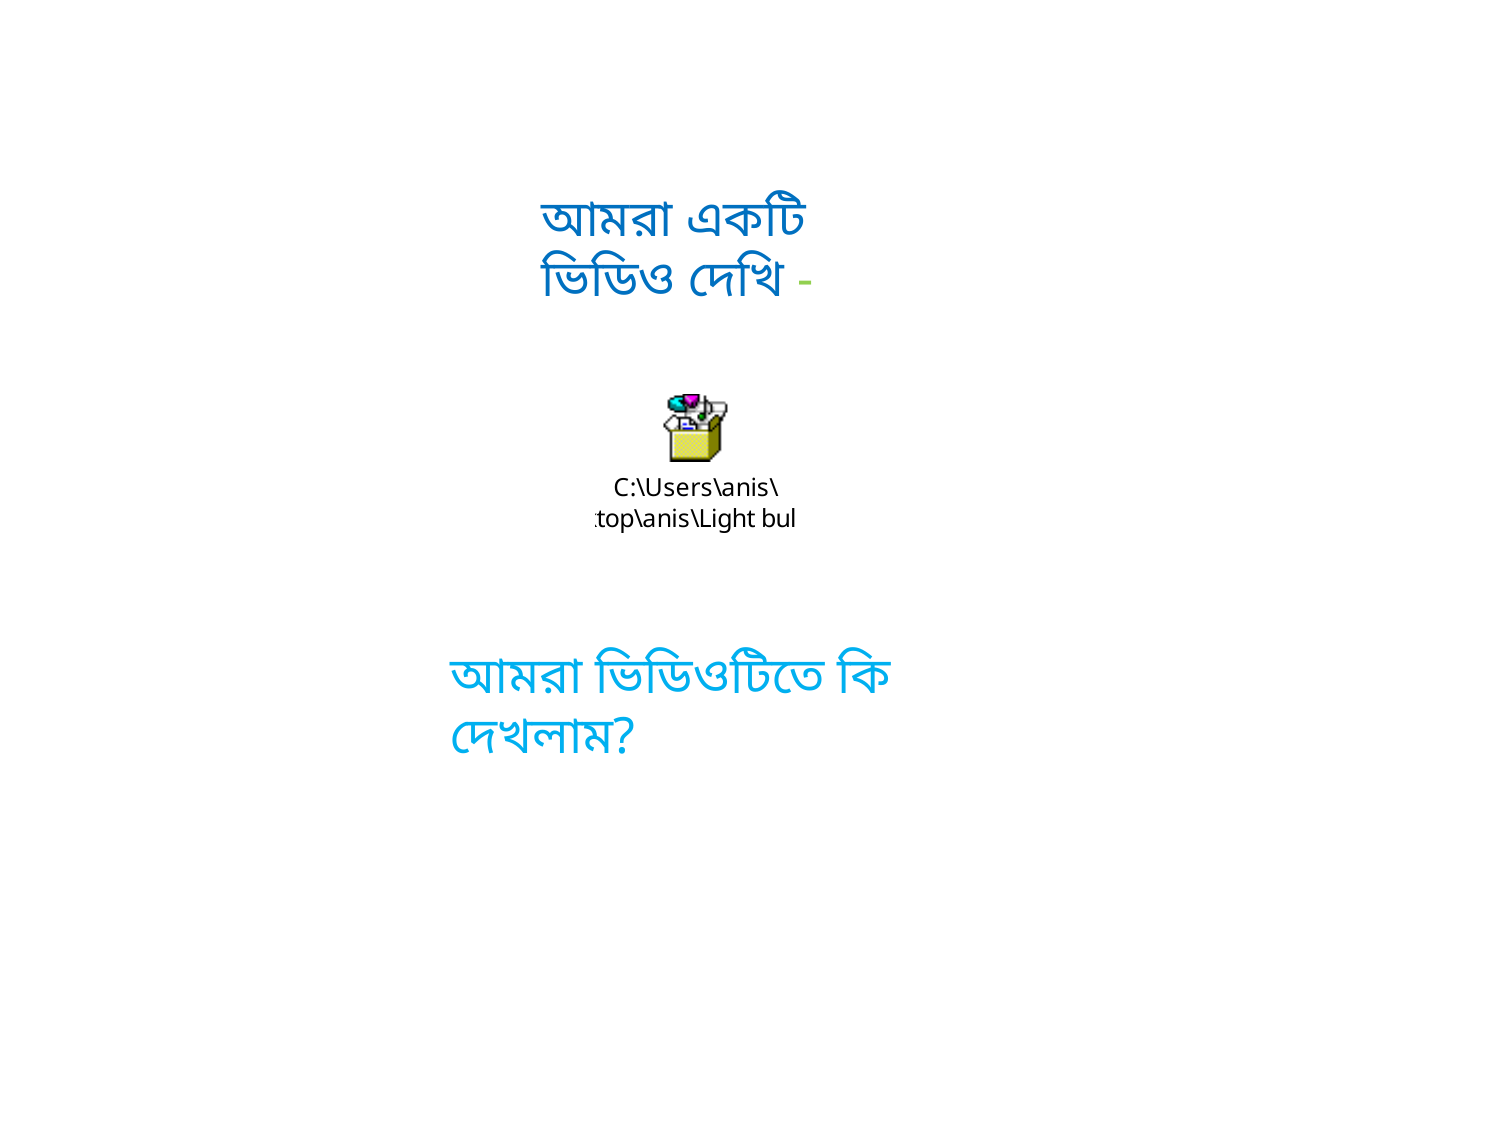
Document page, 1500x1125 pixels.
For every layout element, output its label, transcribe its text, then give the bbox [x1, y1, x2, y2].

text_box আমরা একটি ভিডিও দেখি - [526, 179, 956, 314]
text_box আমরা ভিডিওটিতে কি দেখলাম? [435, 635, 1085, 771]
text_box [595, 394, 796, 564]
